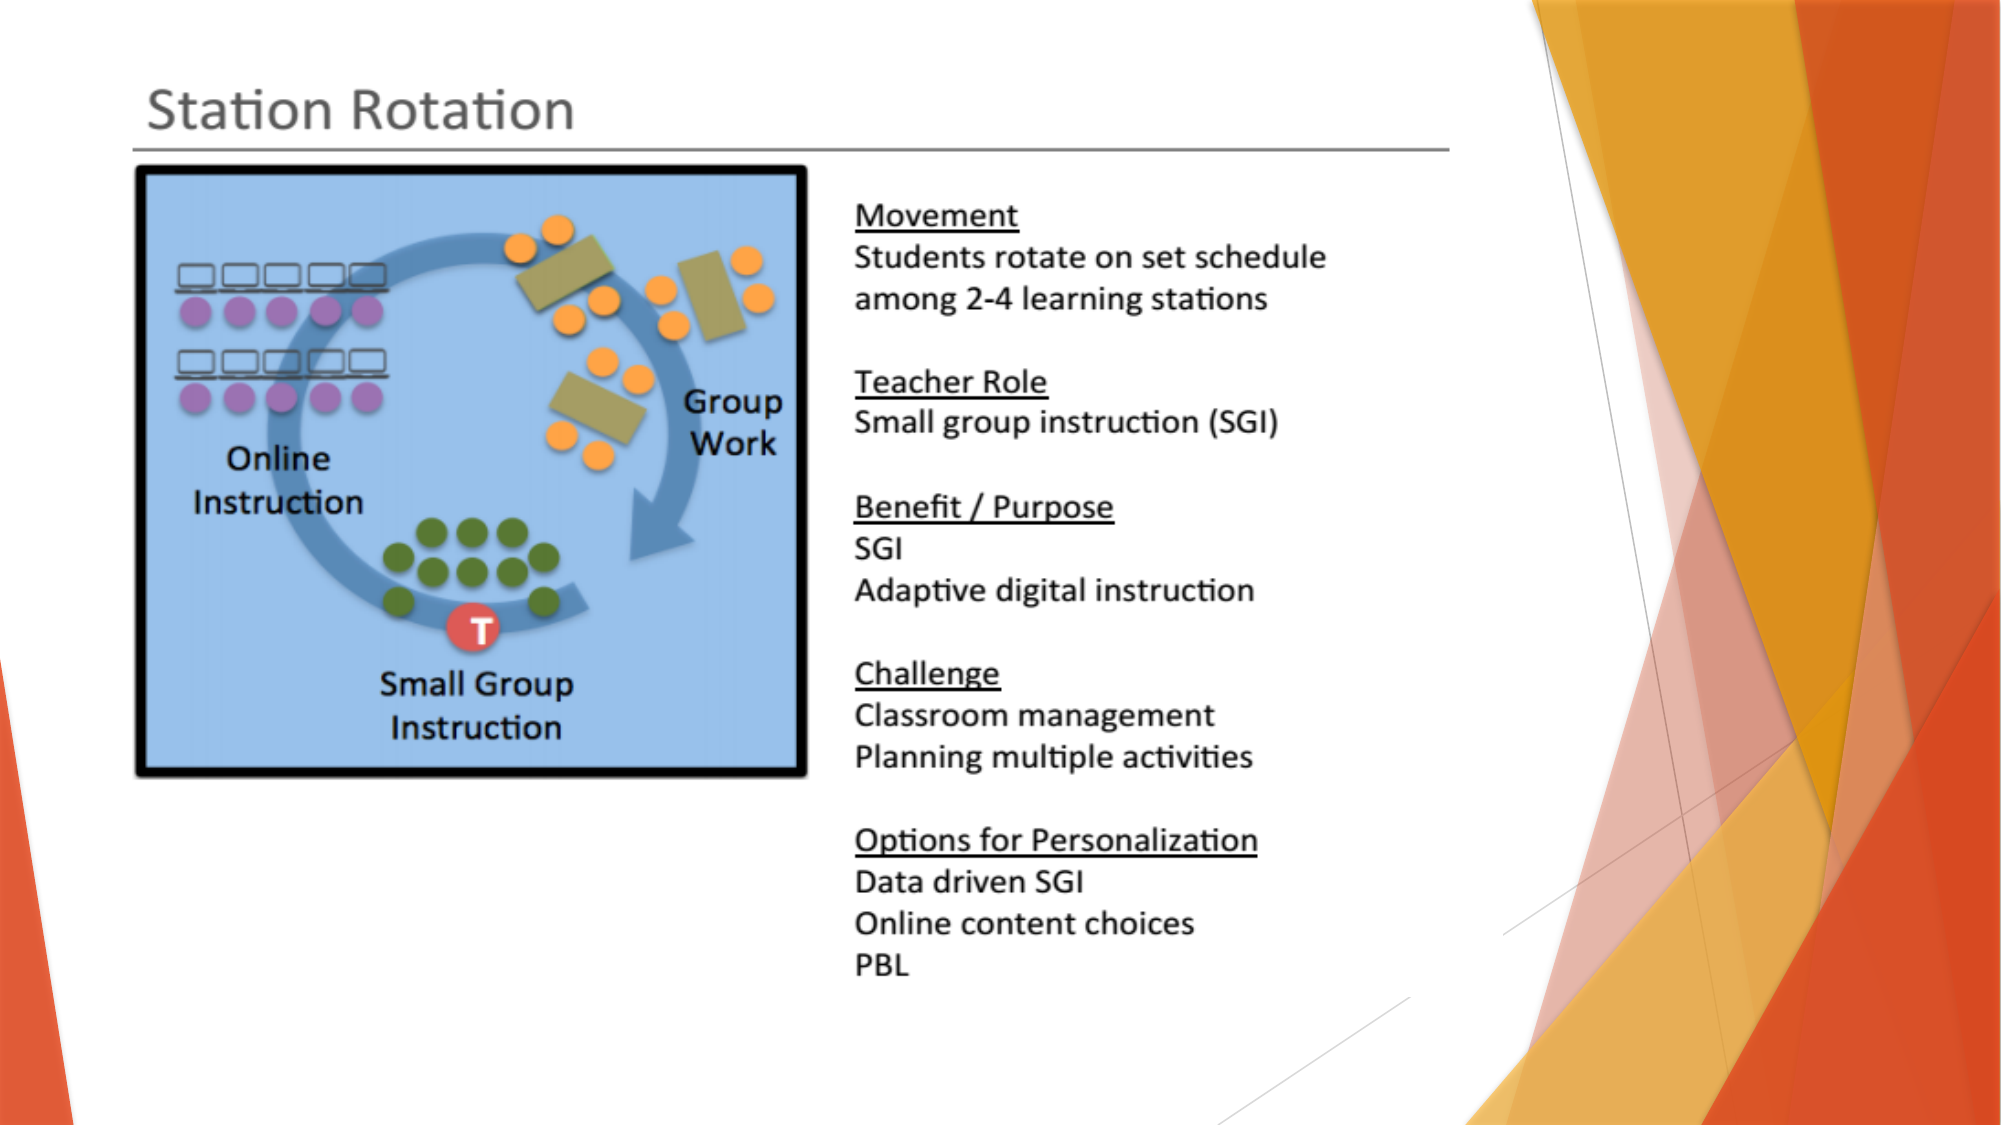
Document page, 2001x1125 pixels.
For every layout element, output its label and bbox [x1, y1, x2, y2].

picture [80, 46, 1503, 997]
